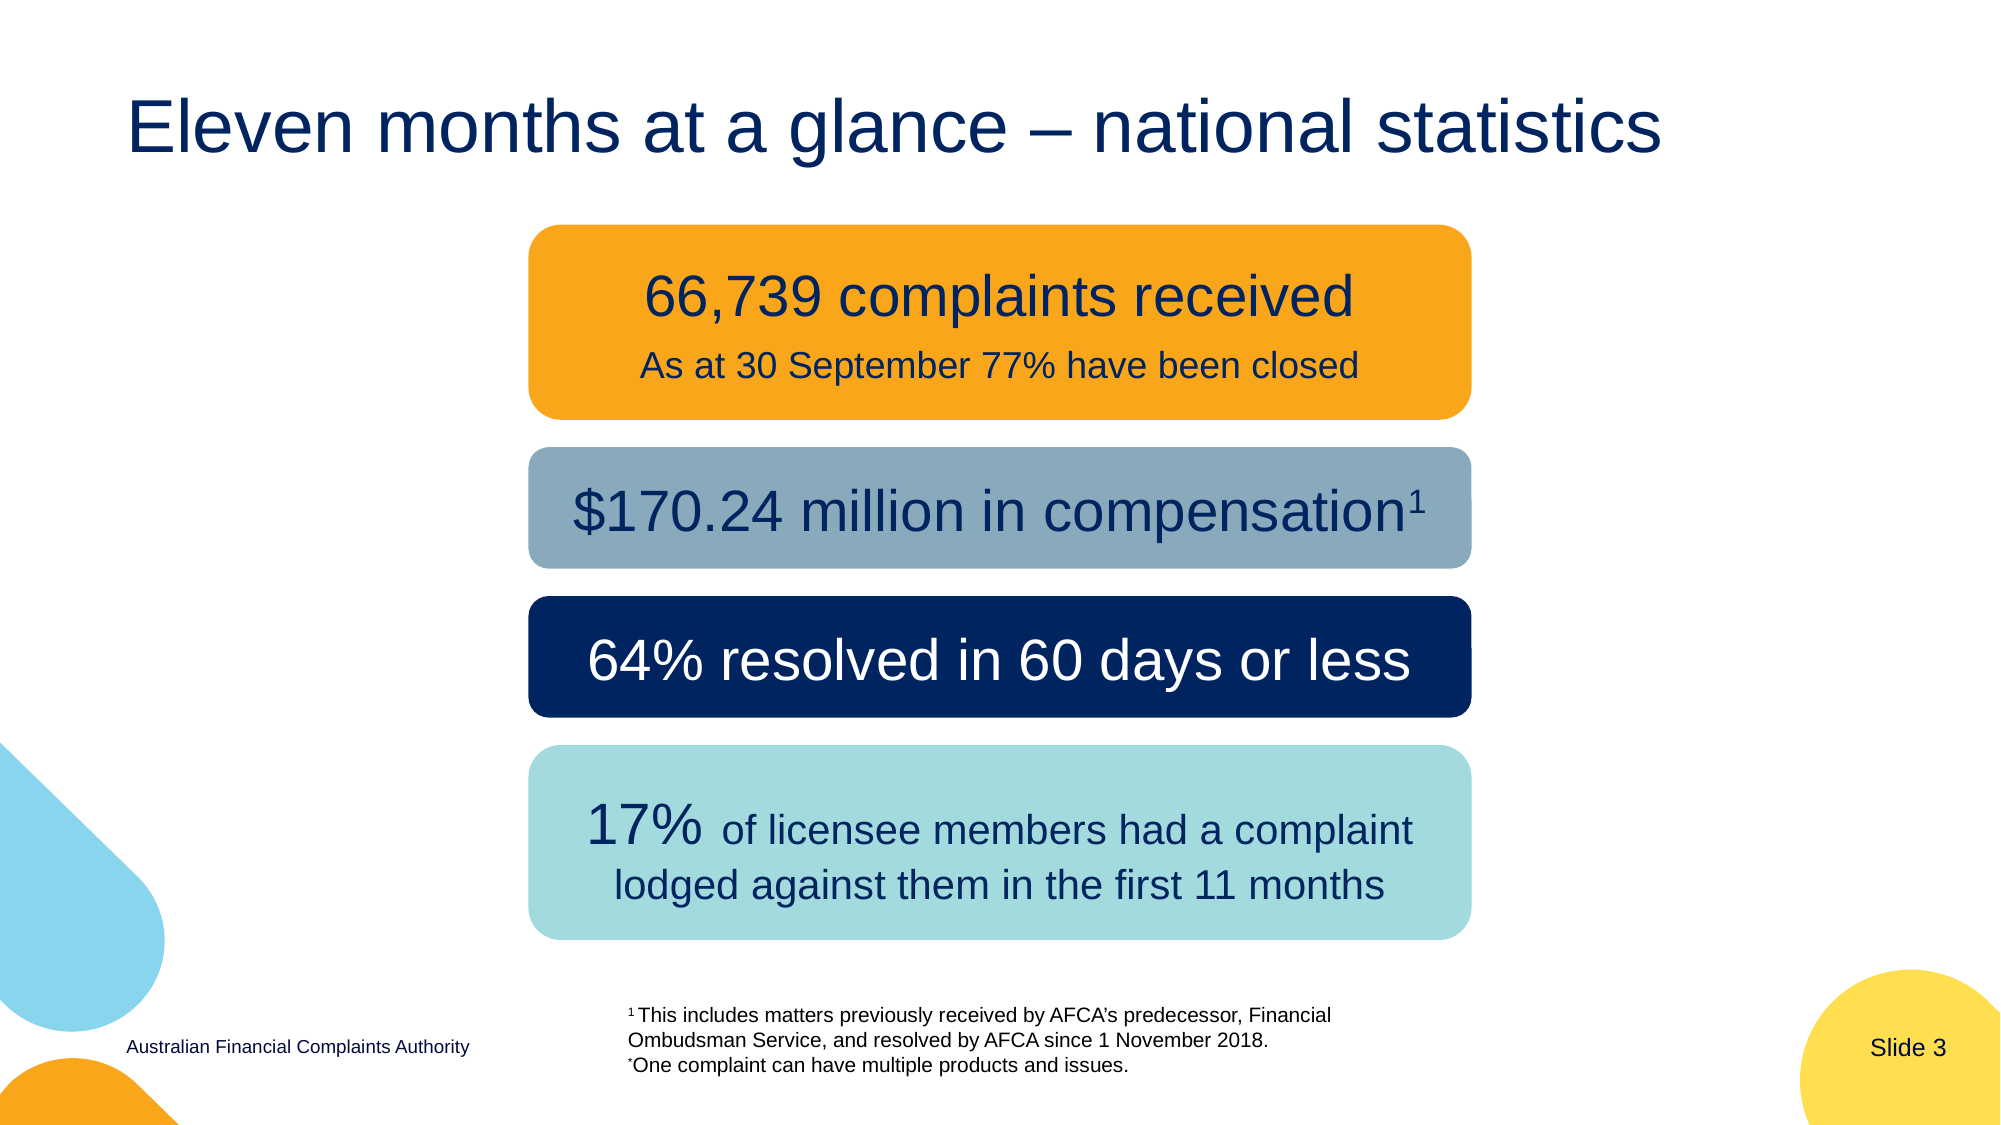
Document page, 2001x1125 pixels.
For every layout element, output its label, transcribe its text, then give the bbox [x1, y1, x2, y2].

title Eleven months at a glance – national statistics [111, 80, 1889, 178]
text_box 1 This includes matters previously received by AFCA’s predecessor, Financial Ombudsman Service, and resolved by AFCA since 1 November 2018. *One complaint can have multiple products and issues. [613, 994, 1387, 1084]
text_box 17% of licensee members had a complaint lodged against them in the first 11 months [527, 743, 1473, 942]
slide_number Slide 3 [1770, 1016, 1962, 1077]
footer Australian Financial Complaints Authority [111, 1016, 613, 1077]
text_box 64% resolved in 60 days or less [527, 595, 1473, 719]
text_box $170.24 million in compensation1 [527, 446, 1473, 570]
text_box 66,739 complaints received As at 30 September 77% have been closed [527, 223, 1473, 421]
